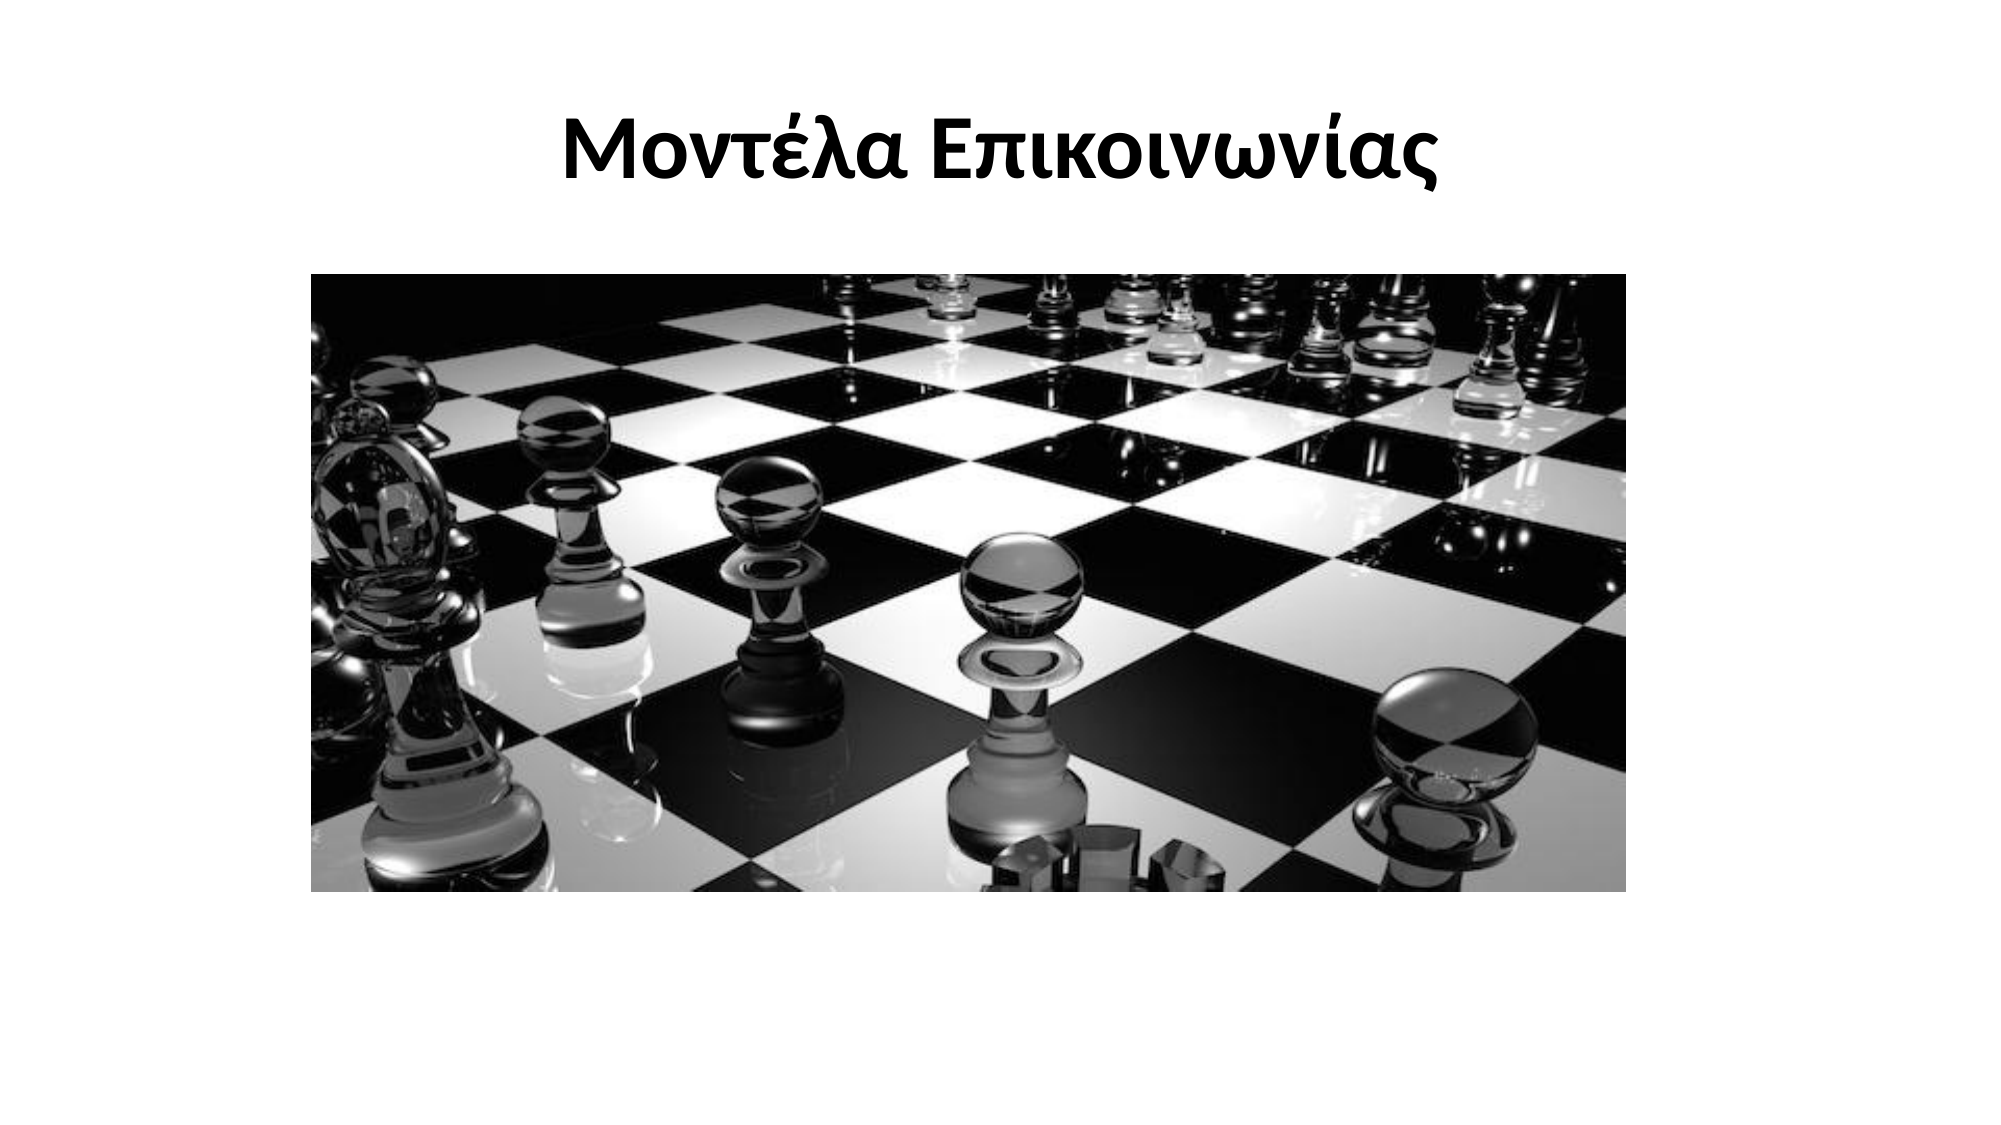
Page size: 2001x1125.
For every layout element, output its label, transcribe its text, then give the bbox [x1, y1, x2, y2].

title Μοντέλα Επικοινωνίας [137, 59, 1863, 238]
picture [311, 274, 1627, 892]
